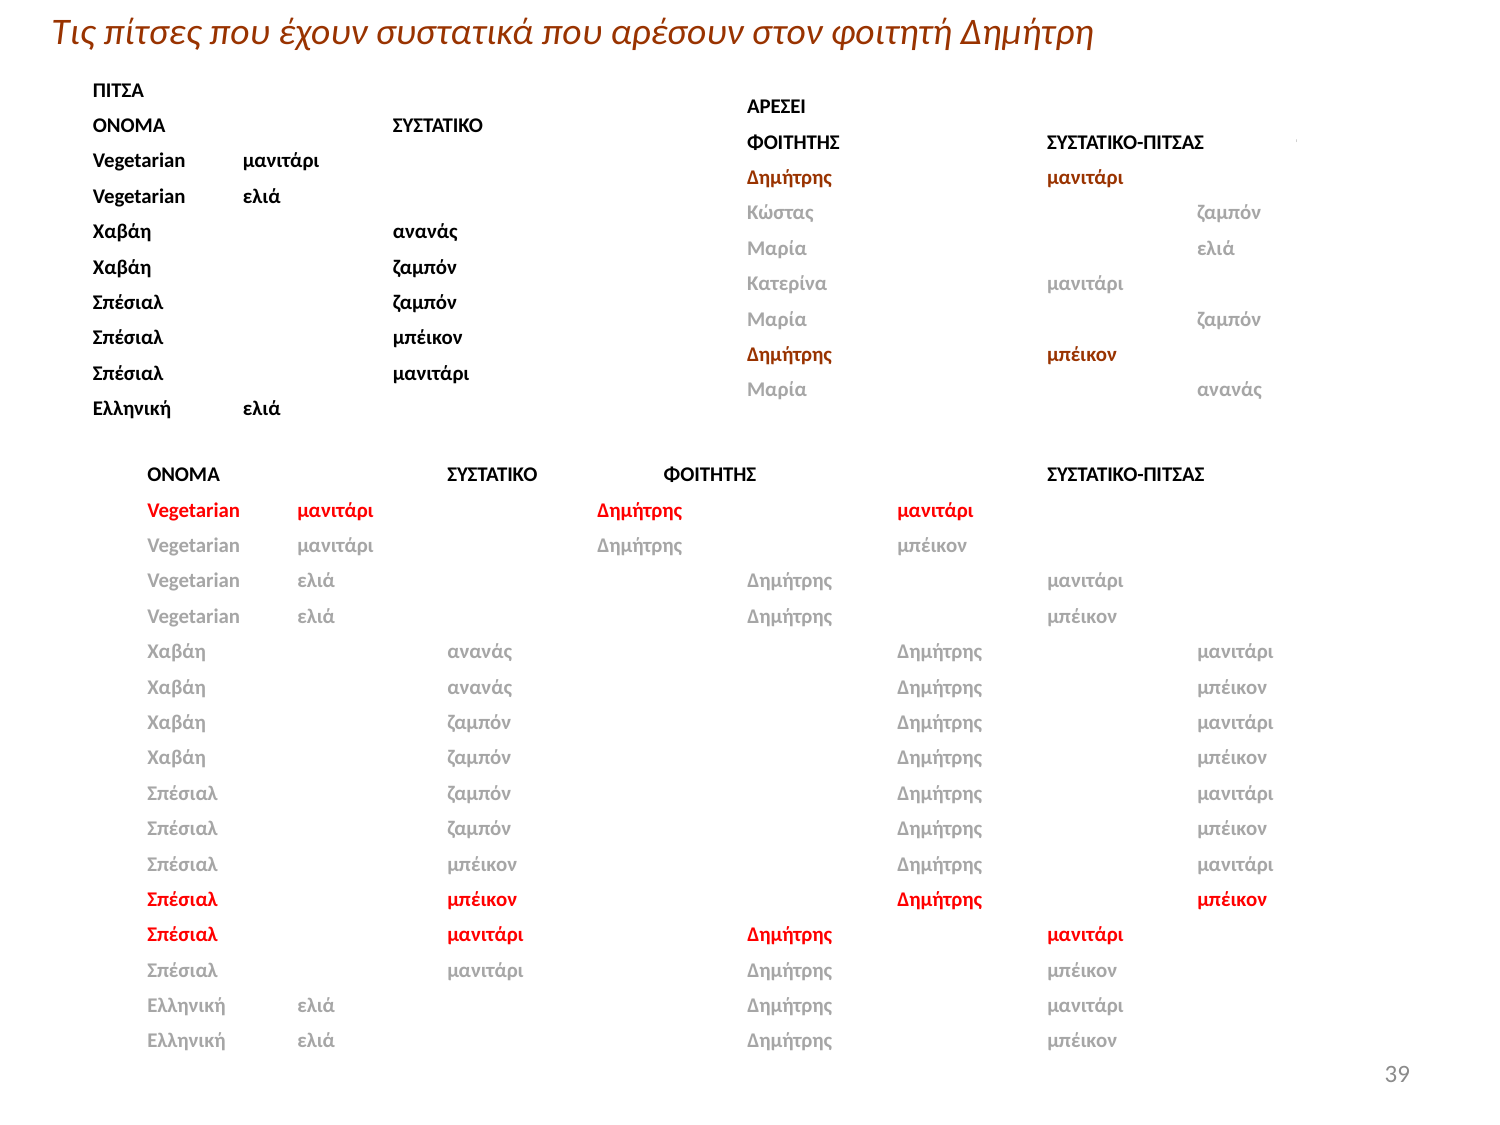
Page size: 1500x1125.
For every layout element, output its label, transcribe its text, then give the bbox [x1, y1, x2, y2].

title Παράδειγμα [75, 20, 1313, 233]
text_box ΟΝΟΜΑ ΣΥΣΤΑΤΙΚΟ ΦΟΙΤΗΤΗΣ ΣΥΣΤΑΤΙΚΟ-ΠΙΤΣΑΣ Vegetarian μανιτάρι Δημήτρης μανιτάρι Vegetarian μανιτάρι Δημήτρης μπέικον Vegetarian ελιά Δημήτρης μανιτάρι Vegetarian ελιά Δημήτρης μπέικον Χαβάη ανανάς Δημήτρης μανιτάρι Χαβάη ανανάς Δημήτρης μπέικον Χαβάη ζαμπόν Δημήτρης μανιτάρι Χαβάη ζαμπόν Δημήτρης μπέικον Σπέσιαλ ζαμπόν Δημήτρης μανιτάρι Σπέσιαλ ζαμπόν Δημήτρης μπέικον Σπέσιαλ μπέικον Δημήτρης μανιτάρι Σπέσιαλ μπέικον Δημήτρης μπέικον Σπέσιαλ μανιτάρι Δημήτρης μανιτάρι Σπέσιαλ μανιτάρι Δημήτρης μπέικον Ελληνική ελιά Δημήτρης μανιτάρι Ελληνική ελιά Δημήτρης μπέικον [132, 453, 1363, 1060]
text_box Τις πίτσες που έχουν συστατικά που αρέσουν στον φοιτητή Δημήτρη [36, 0, 1211, 60]
text_box ΑΡΕΣΕΙ ΦΟΙΤΗΤΗΣ ΣΥΣΤΑΤΙΚΟ-ΠΙΤΣΑΣ Δημήτρης μανιτάρι Κώστας ζαμπόν Μαρία ελιά Κατερίνα μανιτάρι Μαρία ζαμπόν Δημήτρης μπέικον Μαρία ανανάς [732, 85, 1297, 409]
slide_number 39 [1074, 1042, 1425, 1103]
text_box ΠΙΤΣΑ ΟΝΟΜΑ ΣΥΣΤΑΤΙΚΟ Vegetarian μανιτάρι Vegetarian ελιά Χαβάη ανανάς Χαβάη ζαμπόν Σπέσιαλ ζαμπόν Σπέσιαλ μπέικον Σπέσιαλ μανιτάρι Ελληνική ελιά [78, 68, 643, 428]
